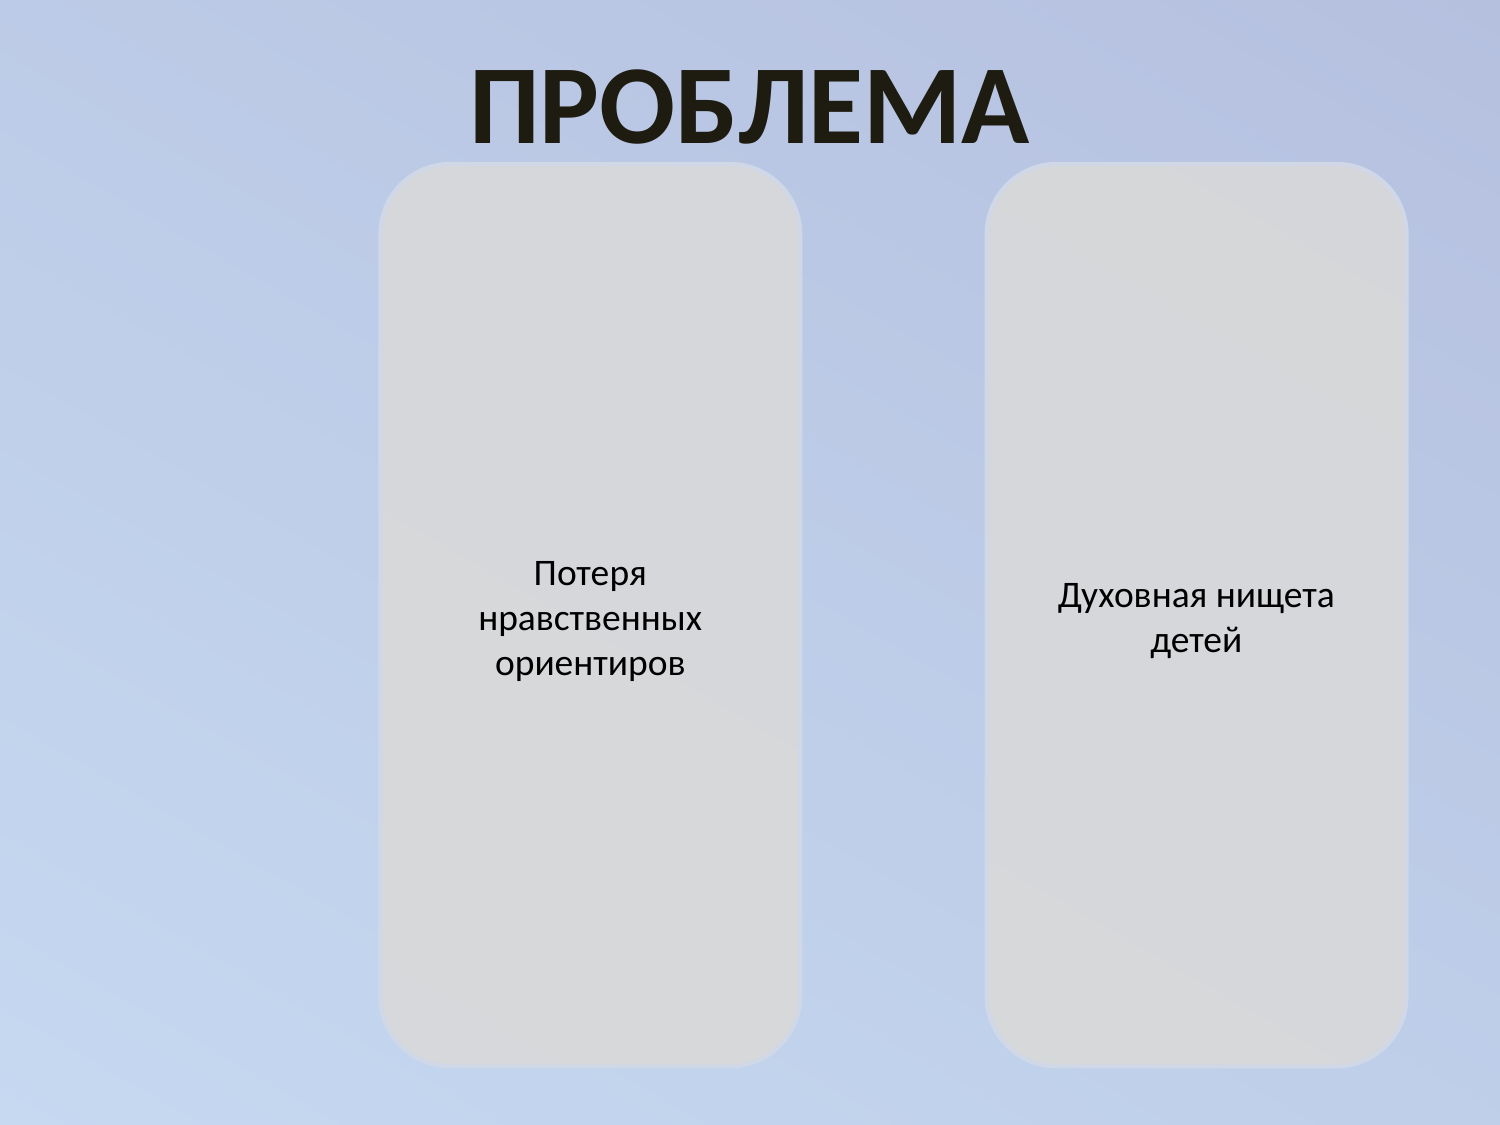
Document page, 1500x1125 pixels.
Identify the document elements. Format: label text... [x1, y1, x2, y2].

title ПРОБЛЕМА [75, 45, 1425, 153]
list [46, 163, 1477, 1067]
